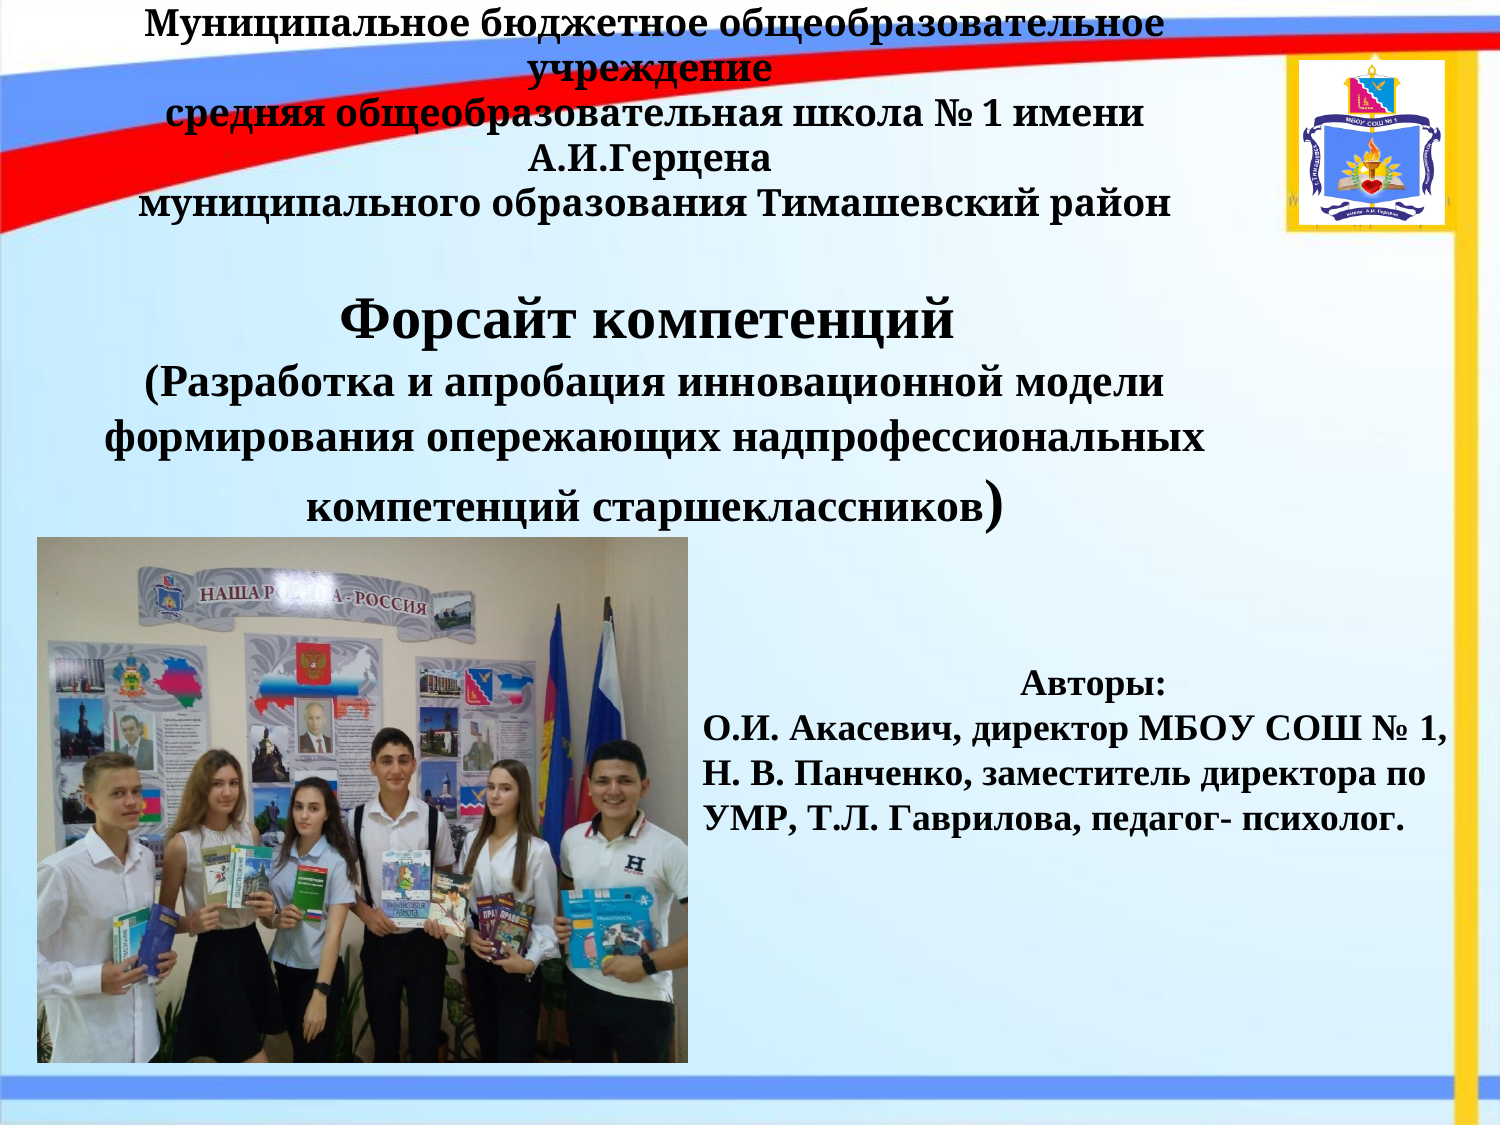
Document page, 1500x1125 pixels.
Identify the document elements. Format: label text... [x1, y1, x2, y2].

title Муниципальное бюджетное общеобразовательное учреждение средняя общеобразовательная школа № 1 имени А.И.Герцена муниципального образования Тимашевский район Форсайт компетенций (Разработка и апробация инновационной модели формирования опережающих надпрофессиональных компетенций старшеклассников) [22, 17, 1288, 525]
text_box [74, 75, 1299, 136]
text_box Авторы: О.И. Акасевич, директор МБОУ СОШ № 1, Н. В. Панченко, заместитель директора по УМР, Т.Л. Гаврилова, педагог- психолог. [688, 649, 1500, 981]
picture [0, 0, 1500, 1125]
